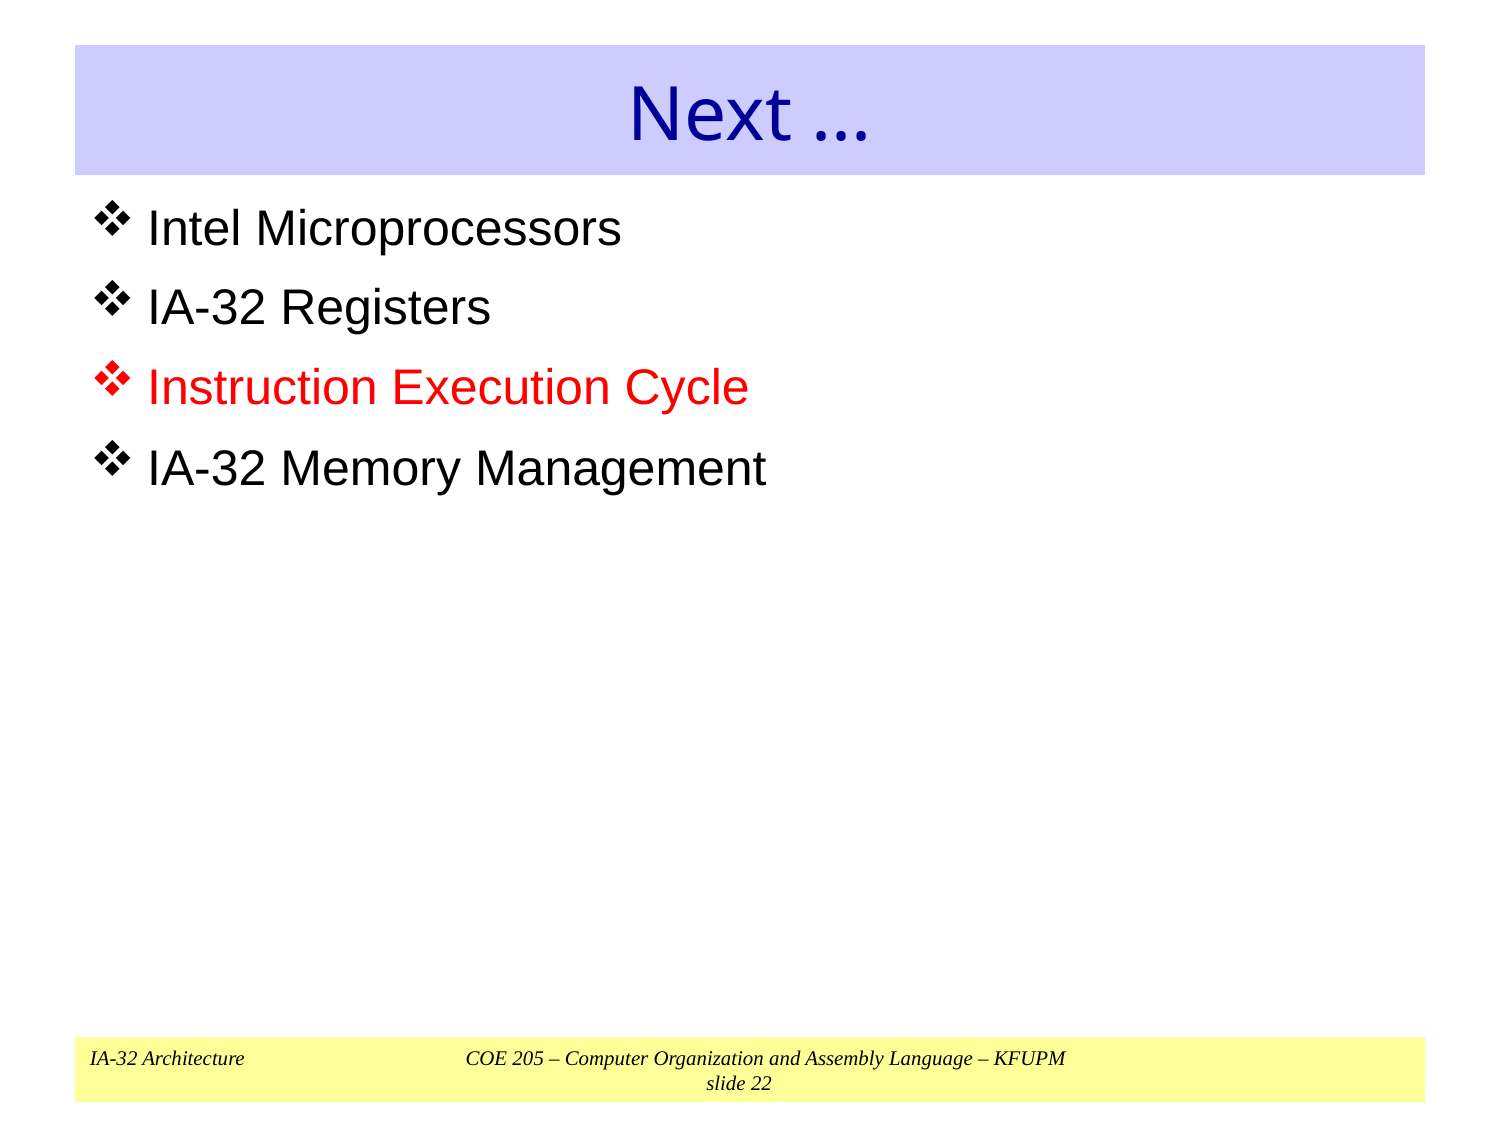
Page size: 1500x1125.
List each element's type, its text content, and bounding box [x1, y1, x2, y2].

list Intel Microprocessors IA-32 Registers Instruction Execution Cycle IA-32 Memory Management [74, 187, 1426, 1032]
title Next ... [74, 44, 1426, 176]
